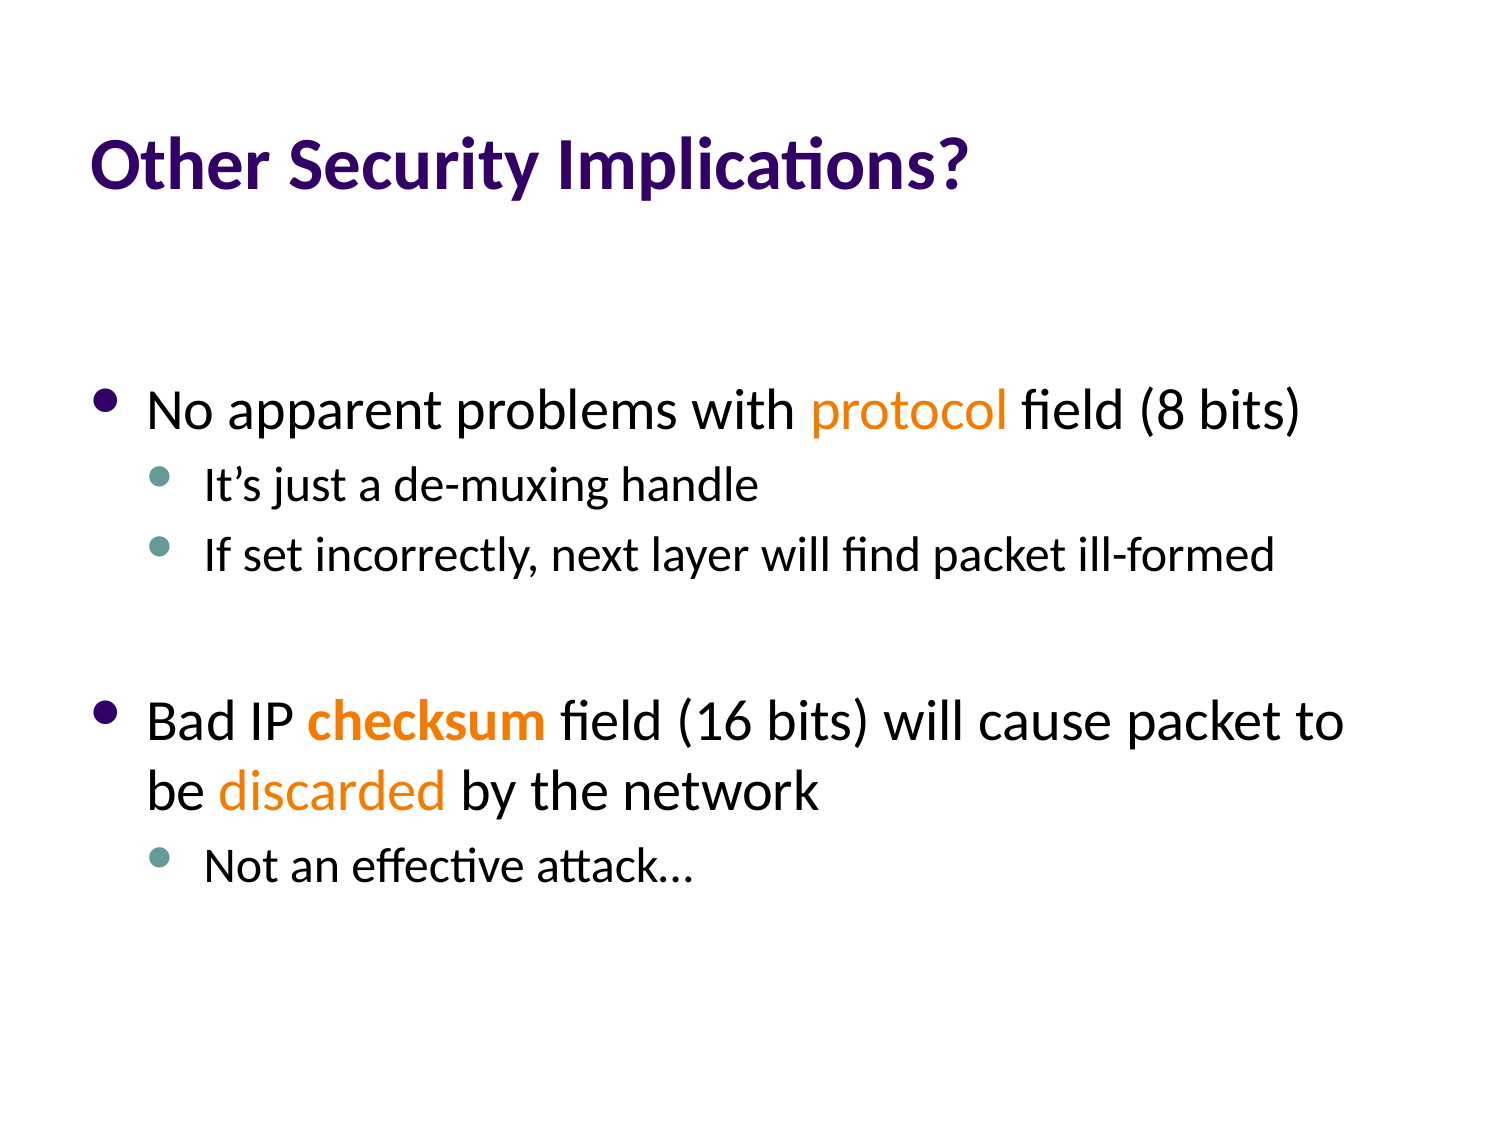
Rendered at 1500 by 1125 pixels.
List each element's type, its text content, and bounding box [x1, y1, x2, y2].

title Other Security Implications? [75, 20, 1425, 213]
list No apparent problems with protocol field (8 bits) It’s just a de-muxing handle If set incorrectly, next layer will find packet ill-formed Bad IP checksum field (16 bits) will cause packet to be discarded by the network Not an effective attack… [75, 282, 1425, 1006]
